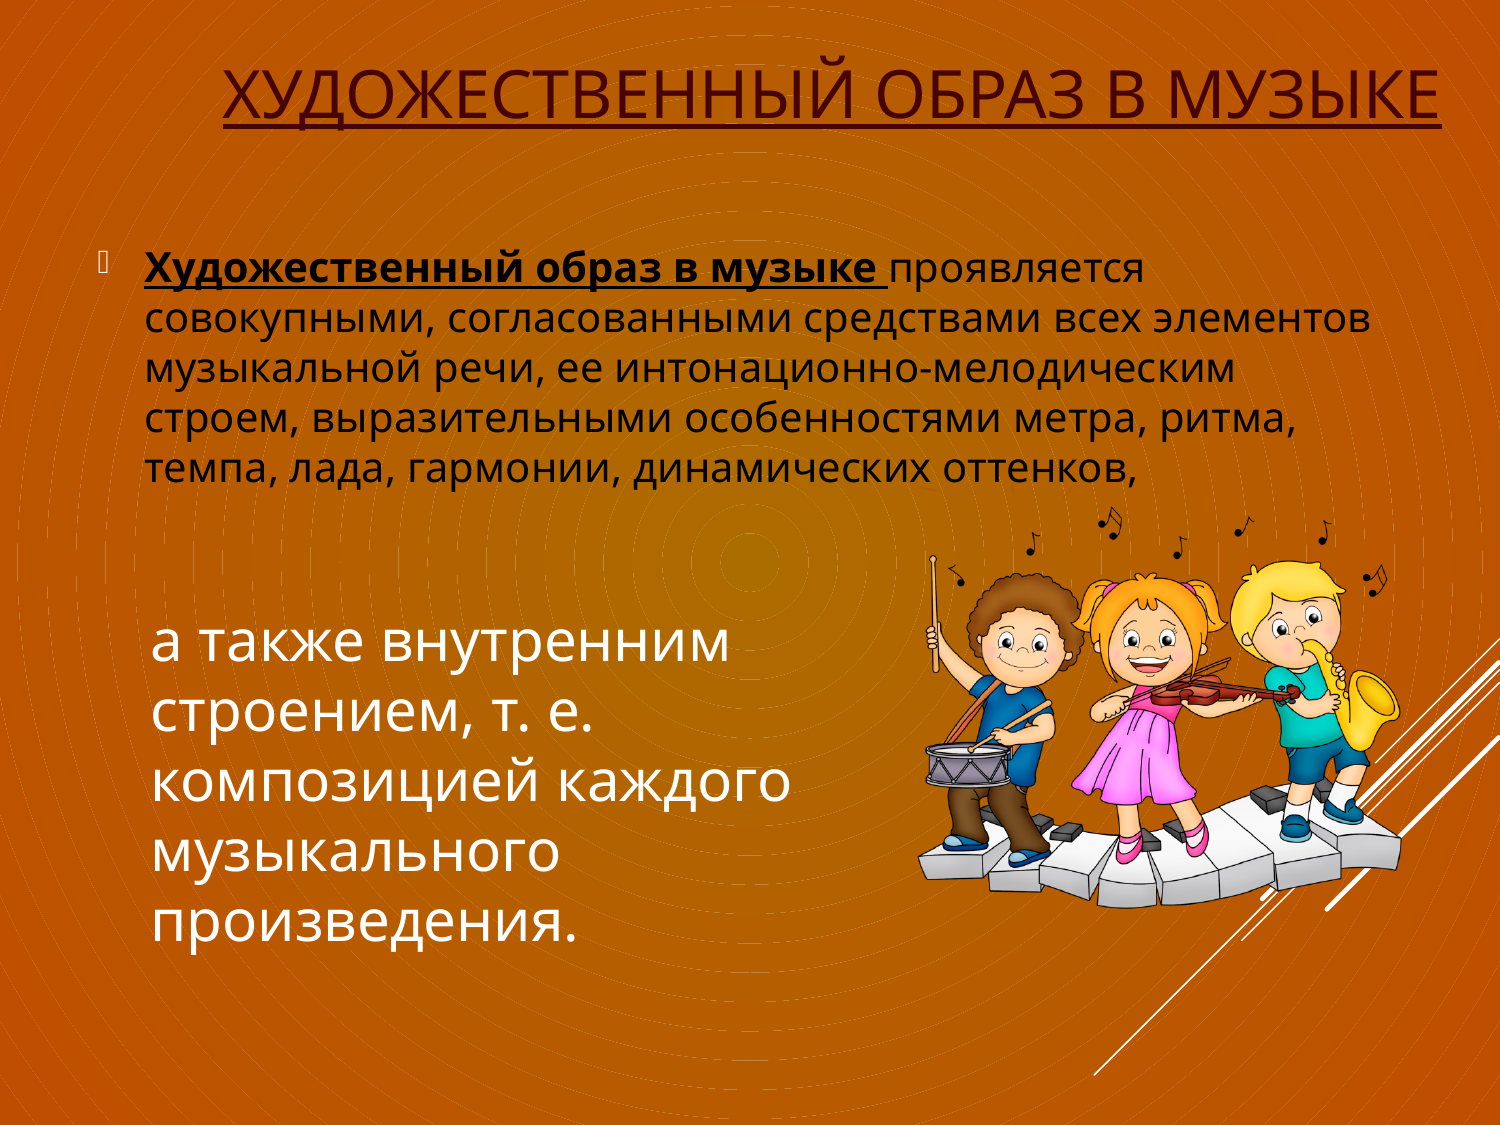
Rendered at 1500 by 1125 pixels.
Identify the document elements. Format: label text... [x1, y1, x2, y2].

text_box а также внутренним строением, т. е. композицией каждого музыкального произведения. [135, 595, 869, 961]
list Художественный образ в музыке проявляется совокупными, согласованными средствами всех элементов музыкальной речи, ее интонационно-мелодическим строем, выразительными особенностями метра, ритма, темпа, лада, гармонии, динамических оттенков, [82, 86, 1409, 646]
title Художественный образ в музыке [123, 19, 1458, 176]
picture [894, 420, 1416, 918]
